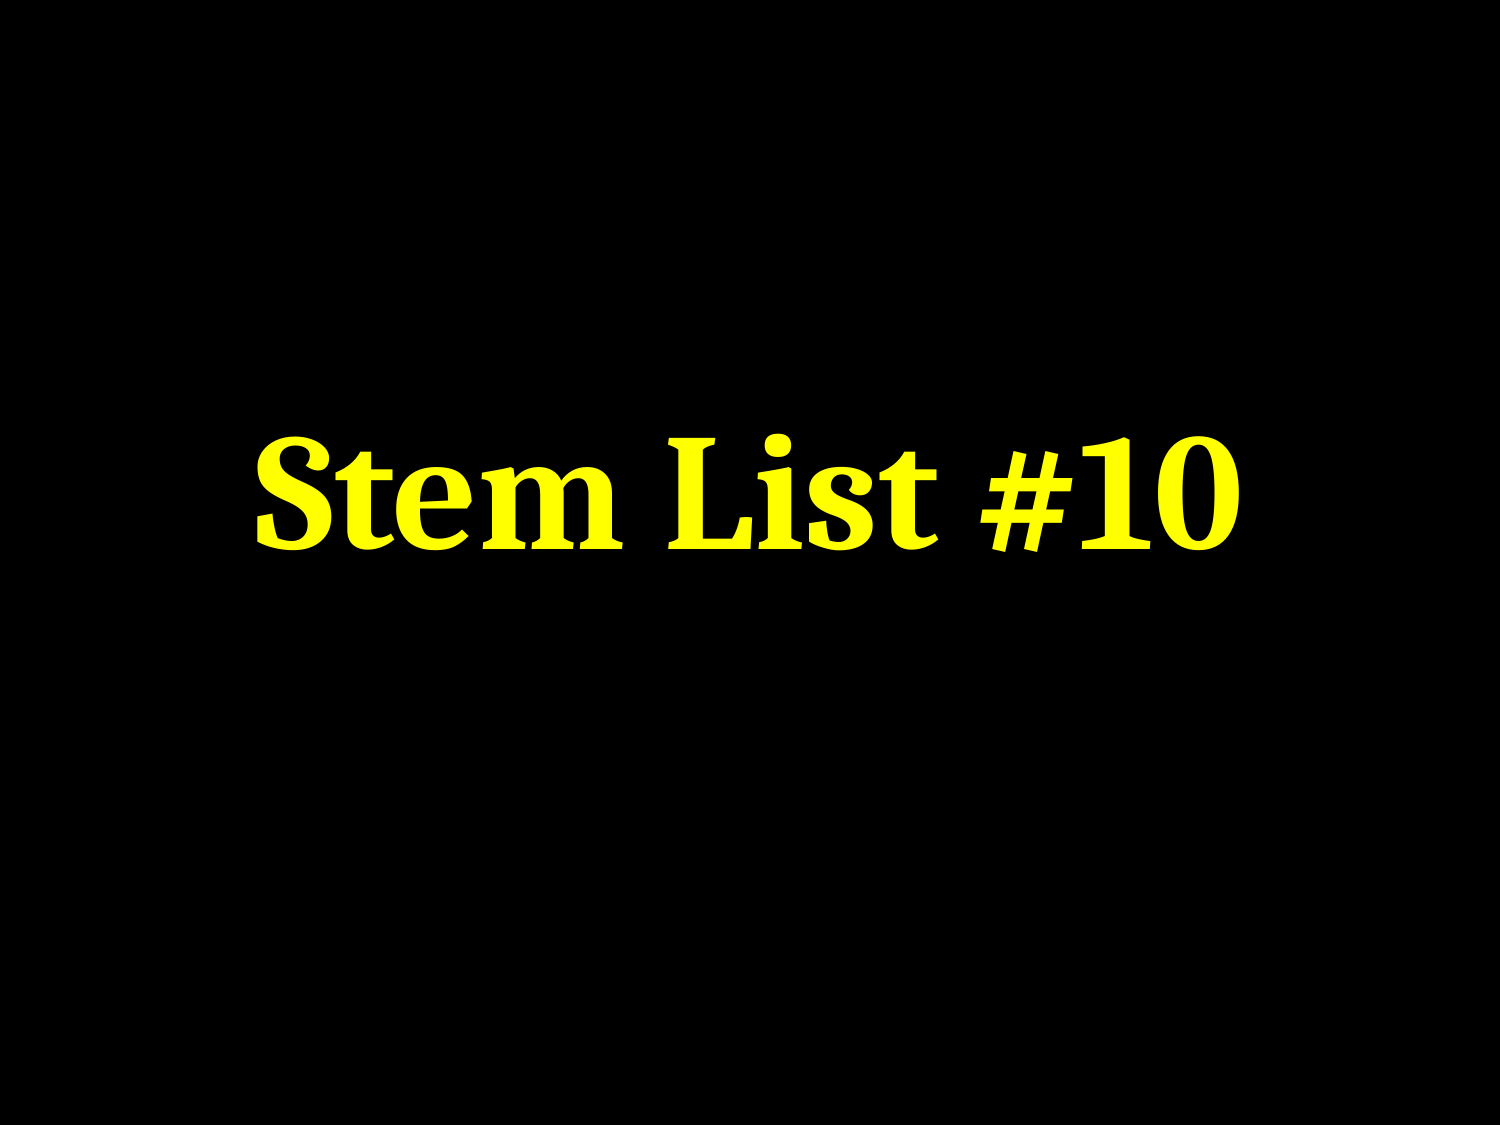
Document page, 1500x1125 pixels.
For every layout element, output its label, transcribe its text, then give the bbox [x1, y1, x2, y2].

title Stem List #10 [112, 349, 1388, 591]
